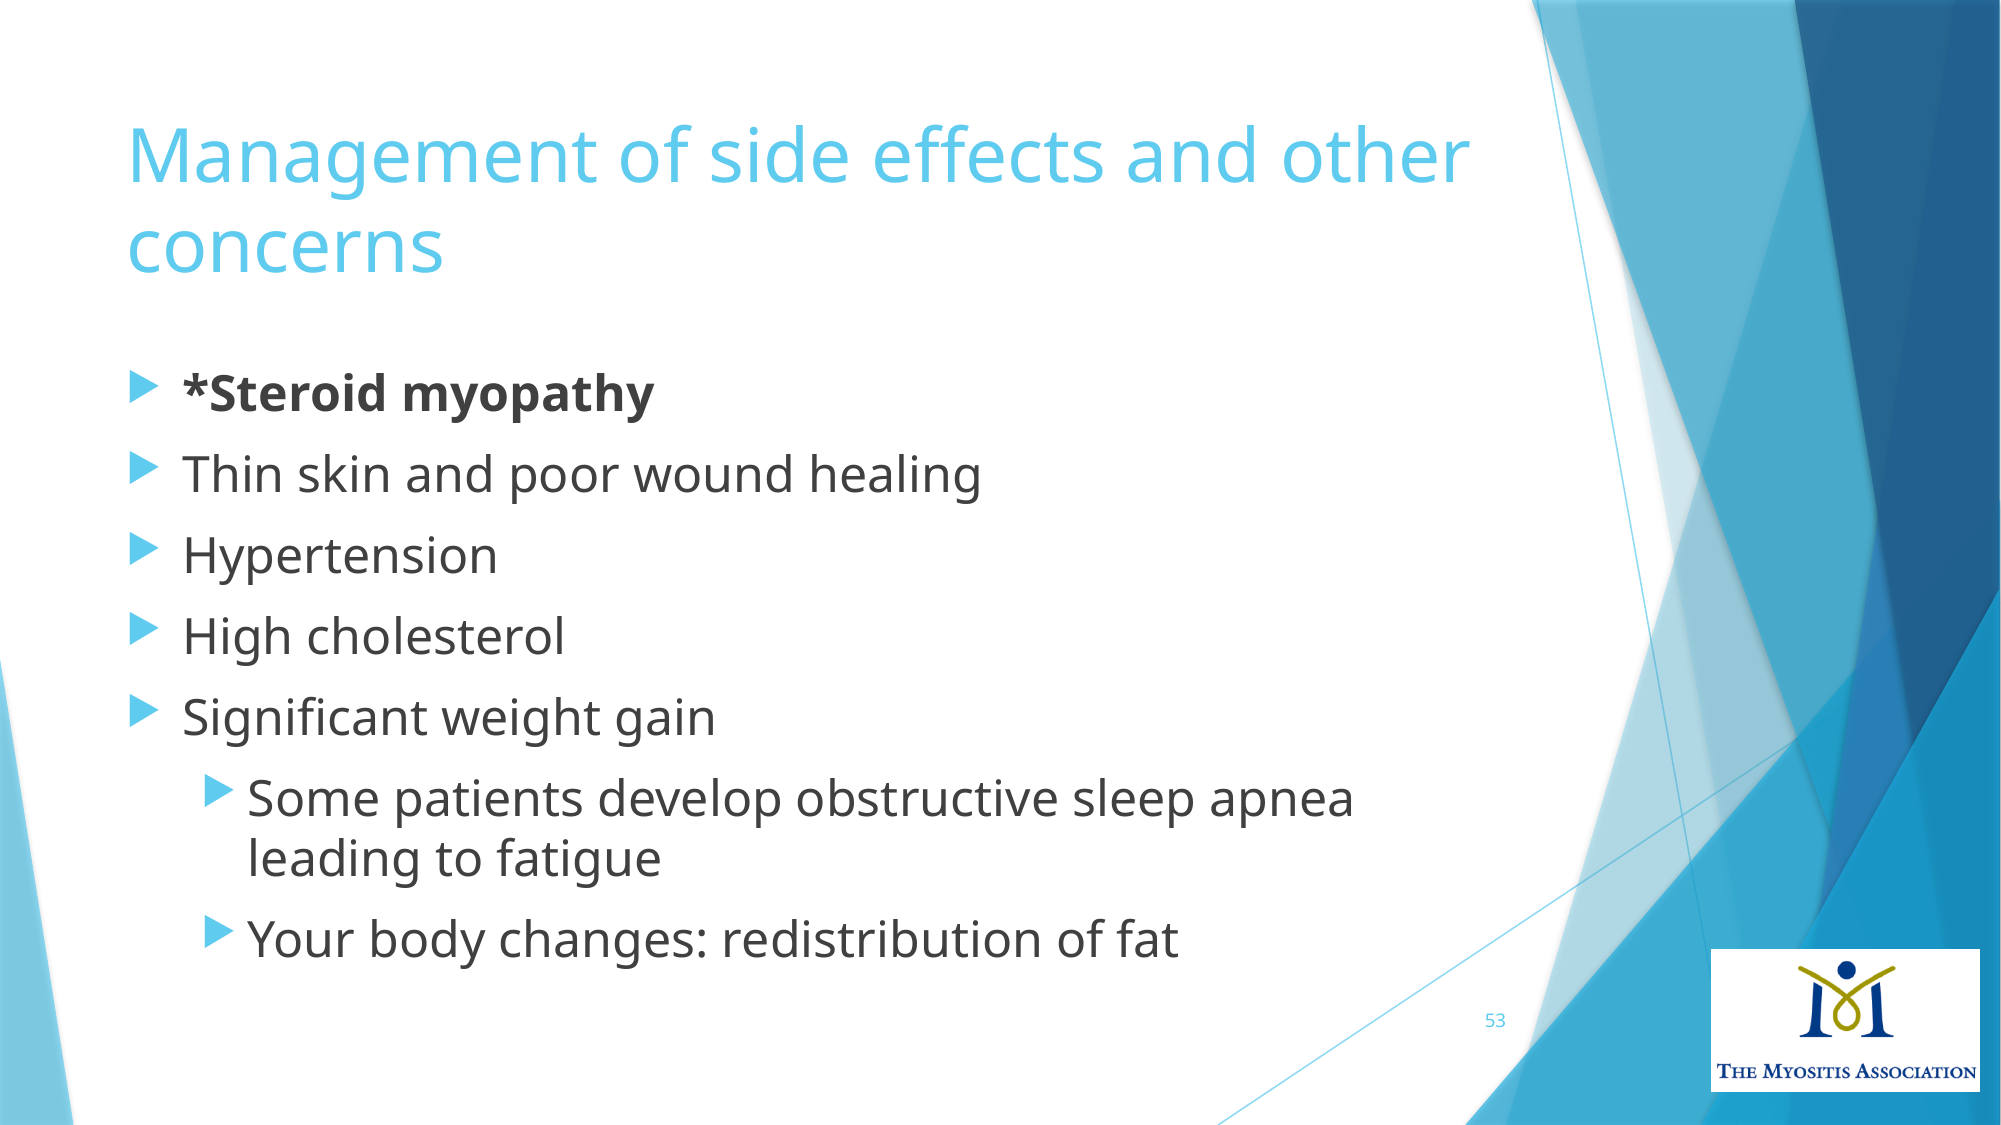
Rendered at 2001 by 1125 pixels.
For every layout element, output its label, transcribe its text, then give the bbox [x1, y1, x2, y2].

picture [1711, 949, 1980, 1092]
title Management of side effects and other concerns [111, 99, 1522, 317]
slide_number 53 [1409, 991, 1522, 1051]
list *Steroid myopathy Thin skin and poor wound healing Hypertension High cholesterol Significant weight gain Some patients develop obstructive sleep apnea leading to fatigue Your body changes: redistribution of fat [111, 354, 1522, 992]
